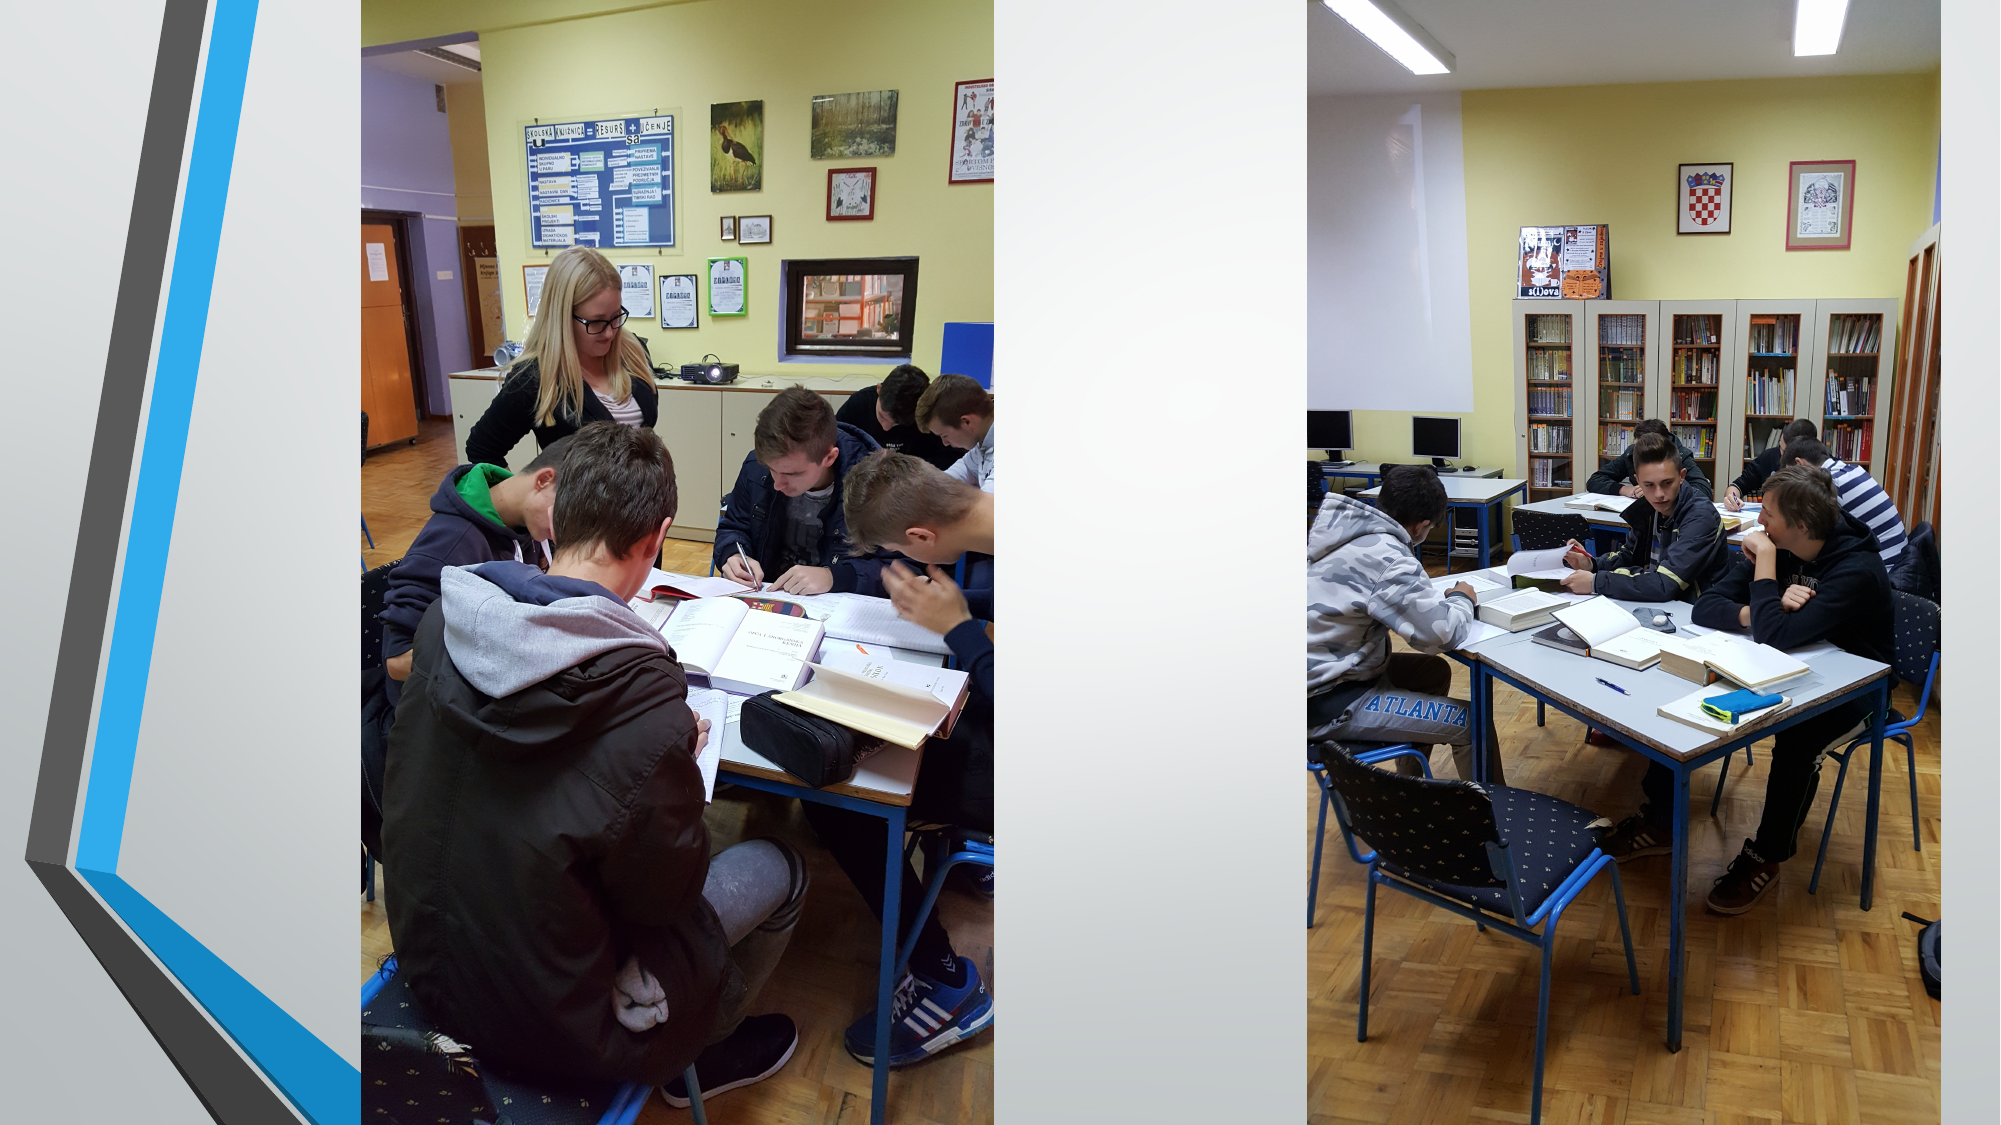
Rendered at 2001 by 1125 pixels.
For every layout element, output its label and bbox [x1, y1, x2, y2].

picture [1307, 0, 1941, 1125]
picture [360, 0, 995, 1125]
